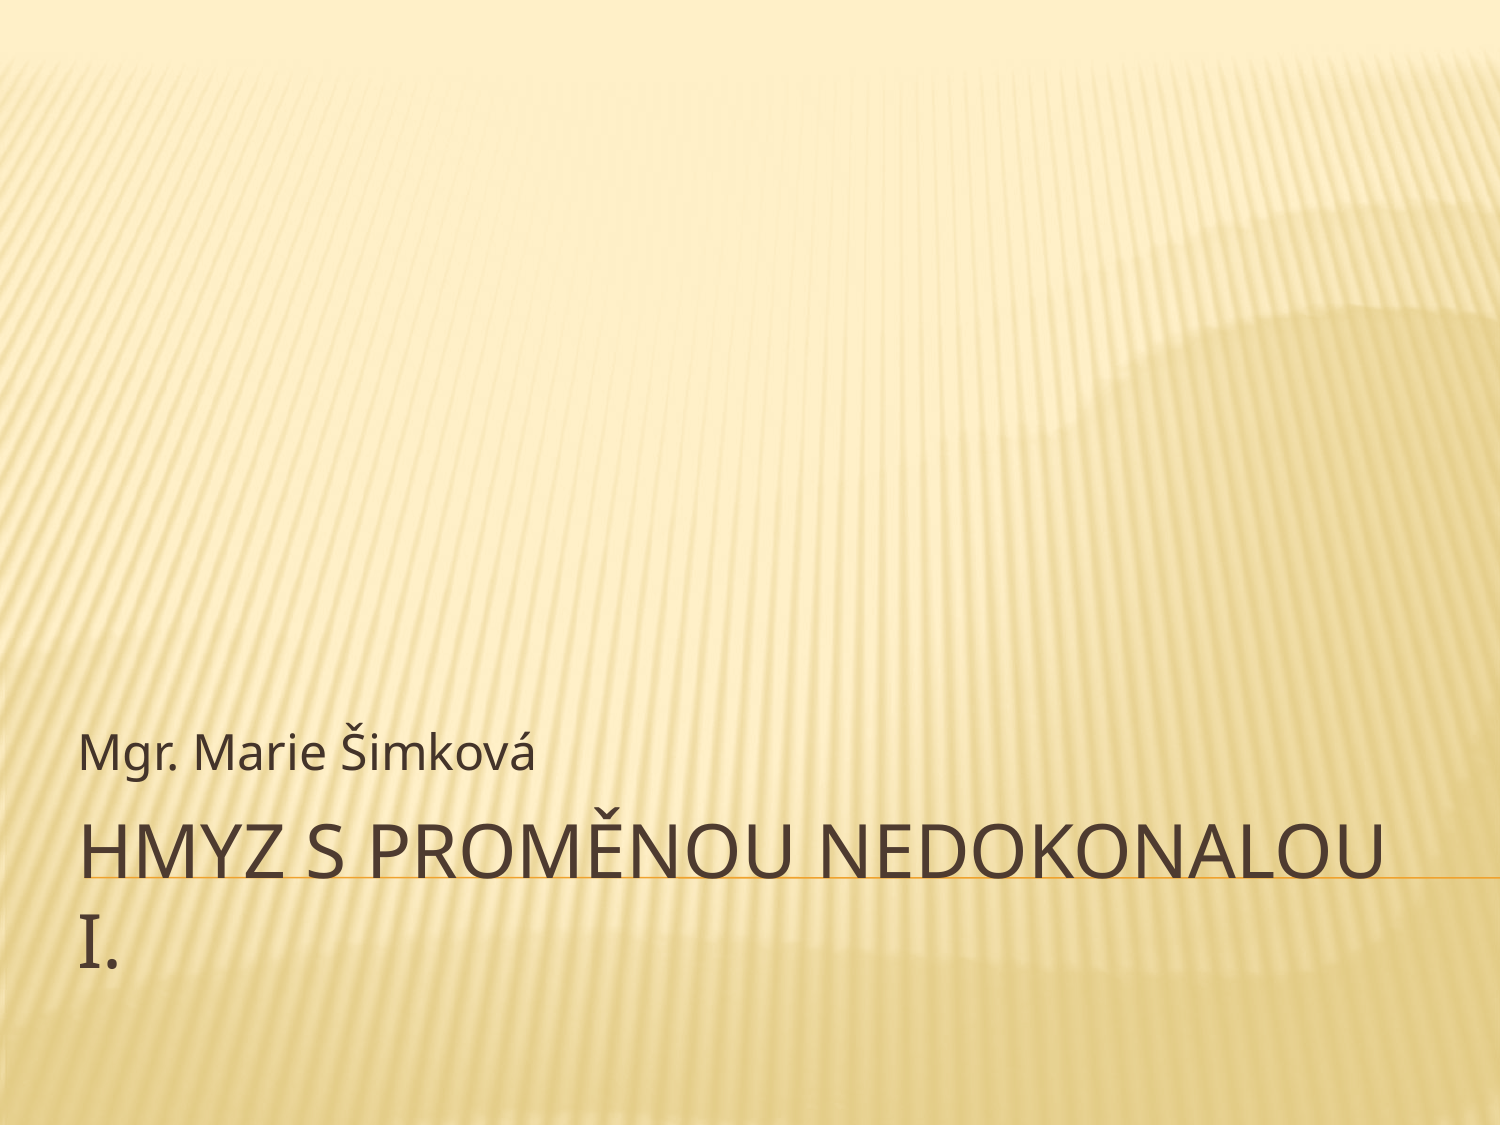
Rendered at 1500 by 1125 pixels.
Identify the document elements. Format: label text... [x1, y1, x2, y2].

subtitle Mgr. Marie Šimková [62, 637, 1450, 788]
title HMYZ S PROMĚNOU NEDOKONALOU i. [62, 796, 1450, 997]
